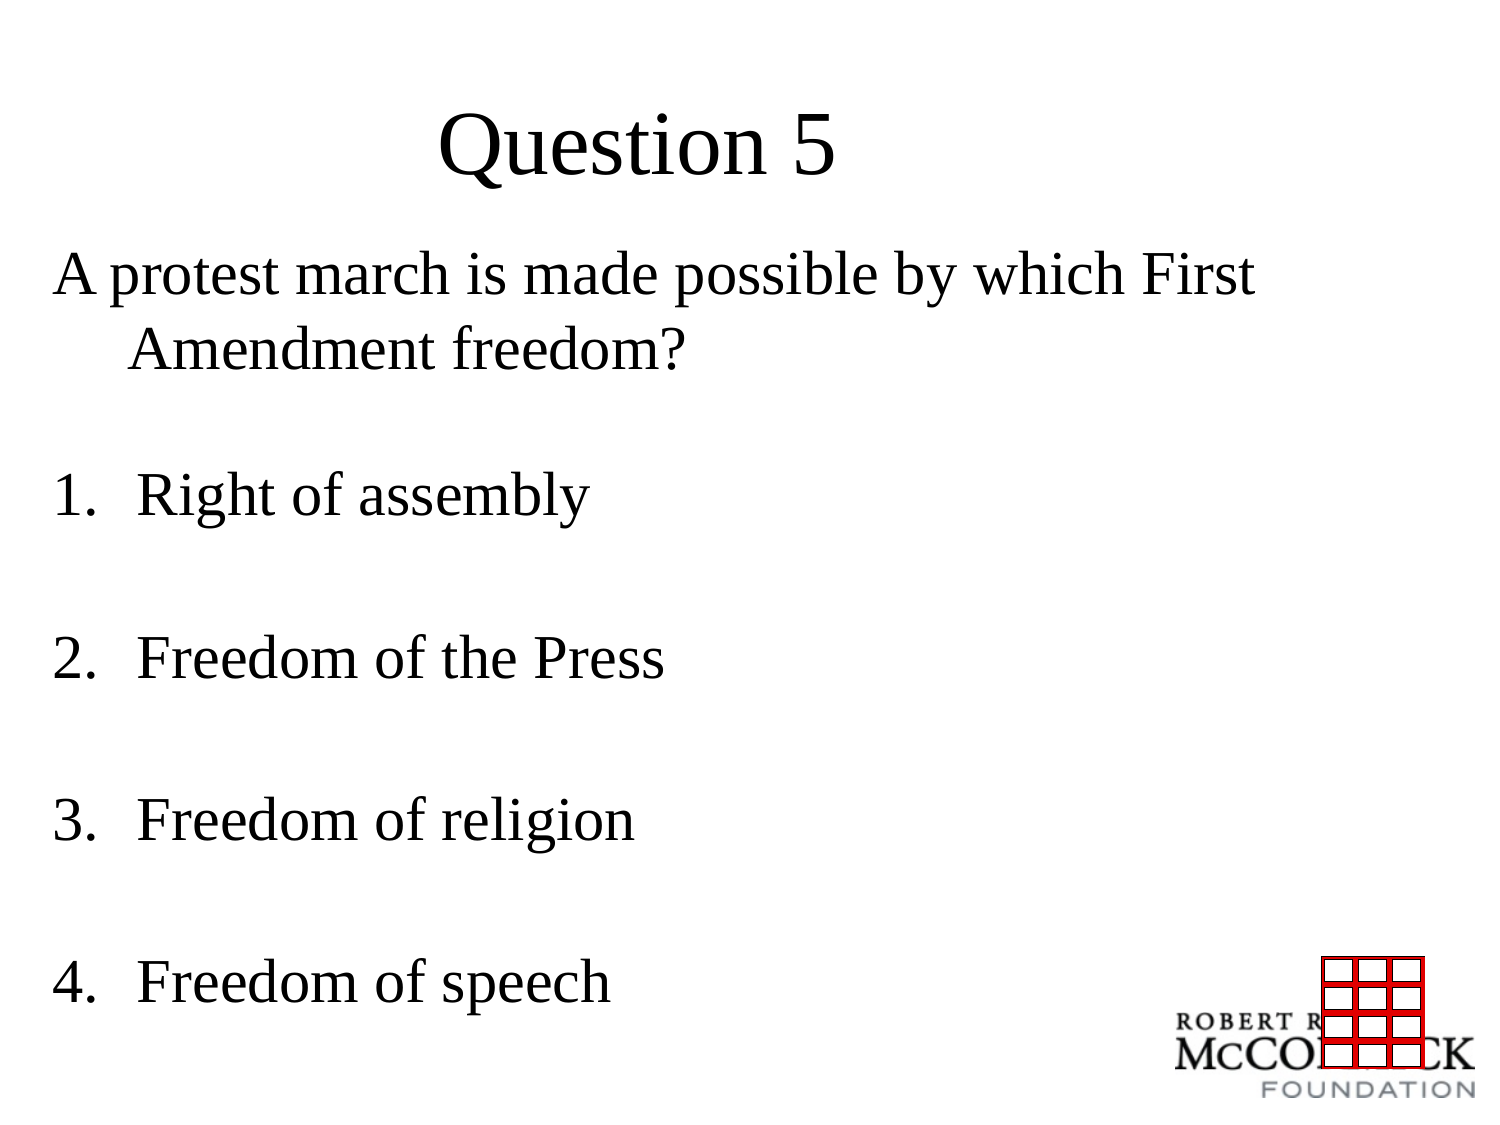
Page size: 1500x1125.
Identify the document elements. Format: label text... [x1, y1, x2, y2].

list A protest march is made possible by which First Amendment freedom? Right of assembly Freedom of the Press Freedom of religion Freedom of speech [37, 224, 1463, 1076]
picture [1175, 1012, 1475, 1098]
title Question 5 [0, 37, 1276, 238]
